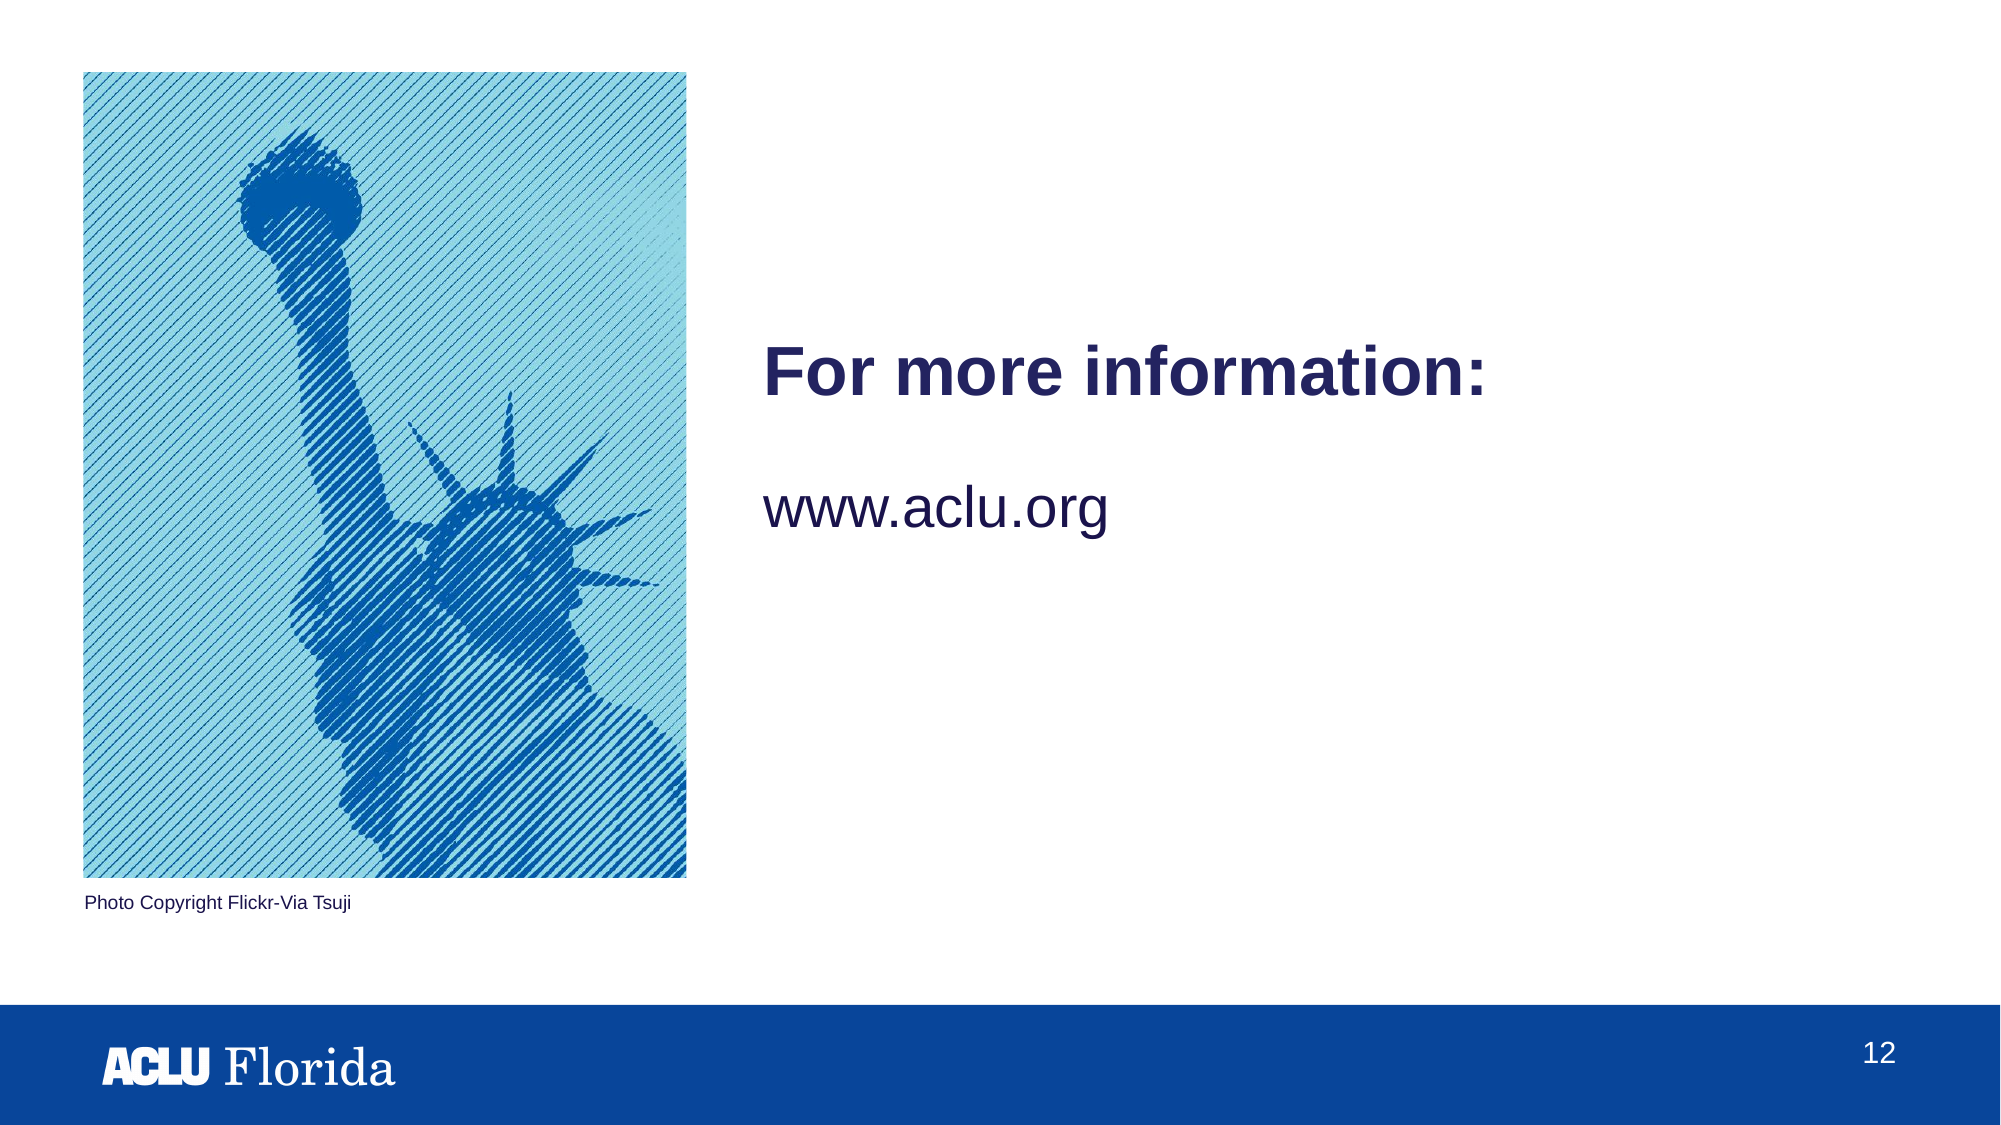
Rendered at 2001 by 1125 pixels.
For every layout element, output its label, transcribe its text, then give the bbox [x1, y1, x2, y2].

text_box Photo Copyright Flickr-Via Tsuji [66, 877, 2000, 953]
picture [83, 72, 687, 879]
list For more information: www.aclu.org [750, 329, 1967, 646]
